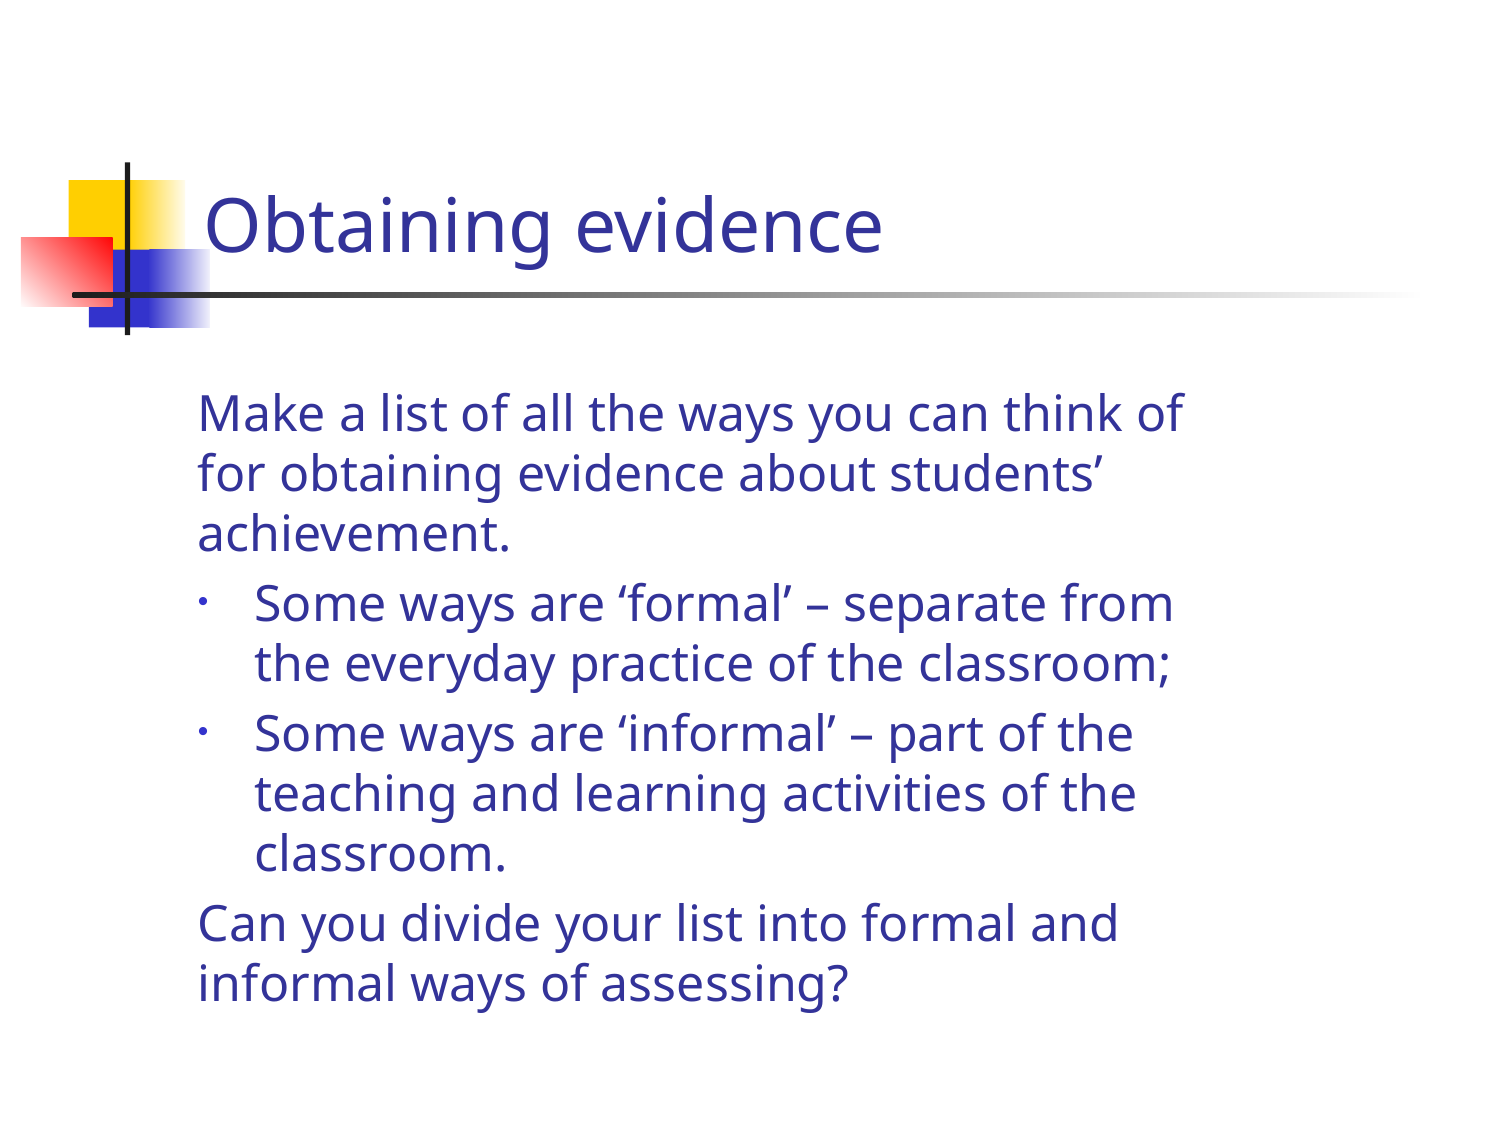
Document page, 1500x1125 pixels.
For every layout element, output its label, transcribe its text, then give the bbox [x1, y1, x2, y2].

title Obtaining evidence [188, 35, 1468, 275]
list Make a list of all the ways you can think of for obtaining evidence about students’ achievement. Some ways are ‘formal’ – separate from the everyday practice of the classroom; Some ways are ‘informal’ – part of the teaching and learning activities of the classroom. Can you divide your list into formal and informal ways of assessing? [183, 373, 1223, 1012]
